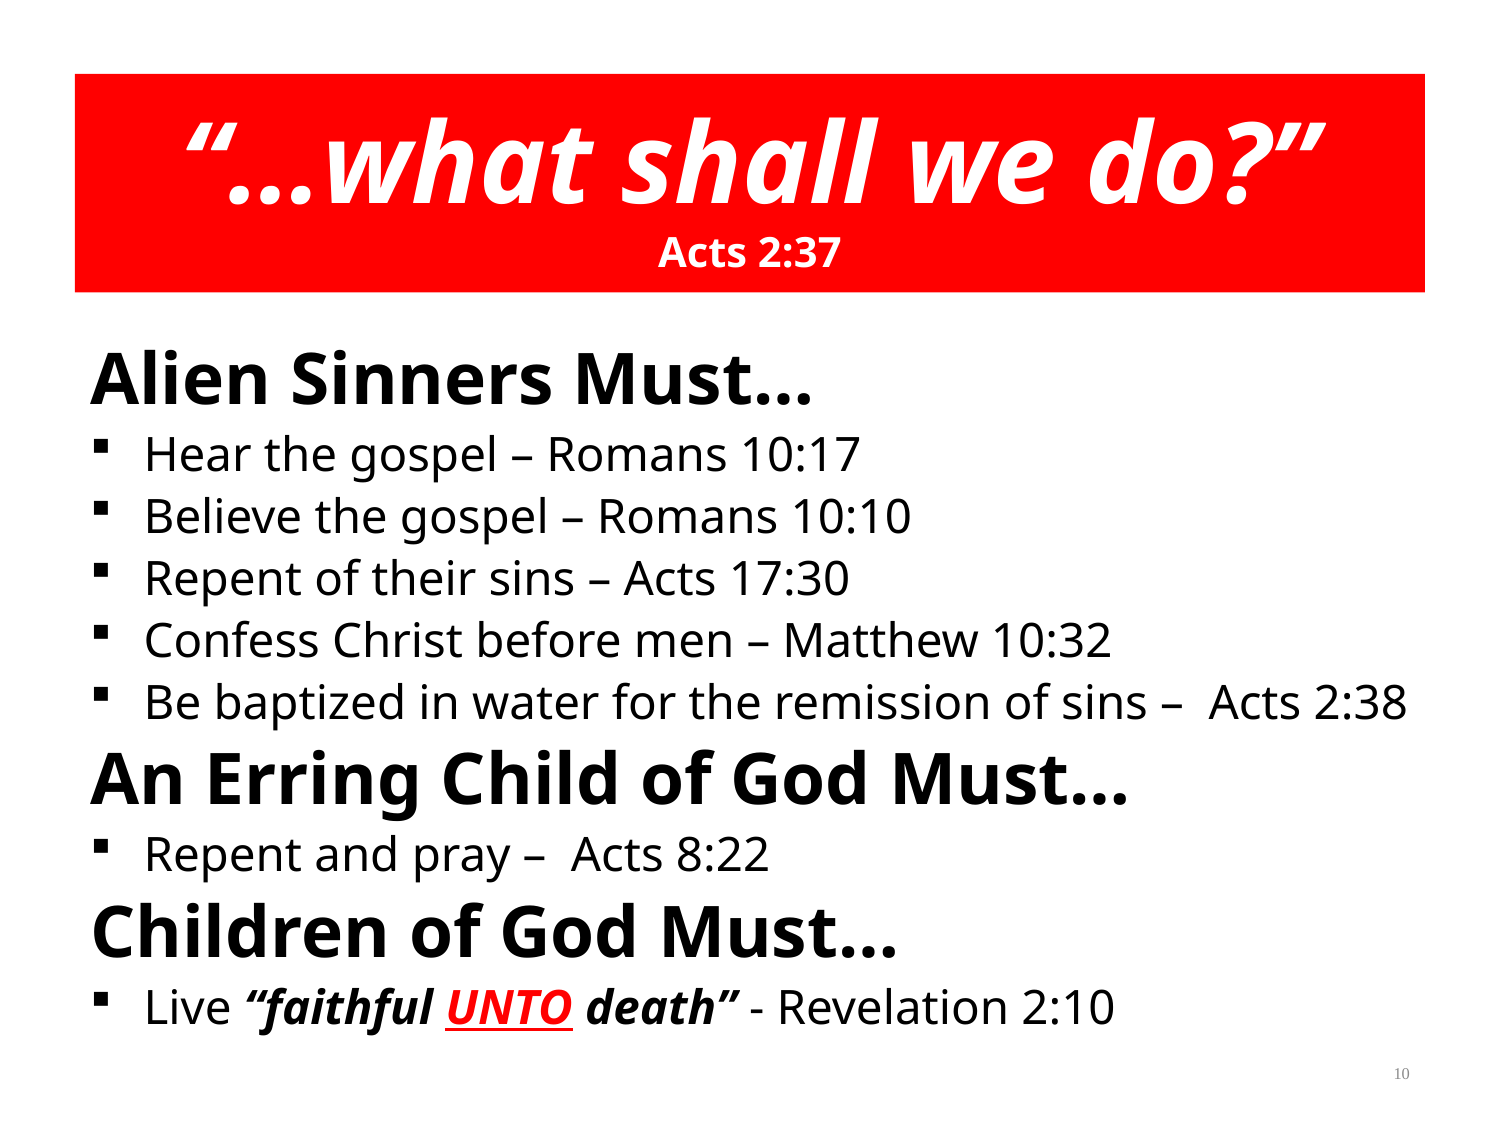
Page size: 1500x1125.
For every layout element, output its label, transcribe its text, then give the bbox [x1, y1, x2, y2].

text_box “…what shall we do?” Acts 2:37 [74, 73, 1425, 293]
slide_number 10 [1074, 1042, 1425, 1103]
list Alien Sinners Must… Hear the gospel – Romans 10:17 Believe the gospel – Romans 10:10 Repent of their sins – Acts 17:30 Confess Christ before men – Matthew 10:32 Be baptized in water for the remission of sins – Acts 2:38 An Erring Child of God Must… Repent and pray – Acts 8:22 Children of God Must… Live “faithful UNTO death” - Revelation 2:10 [75, 325, 1425, 1103]
